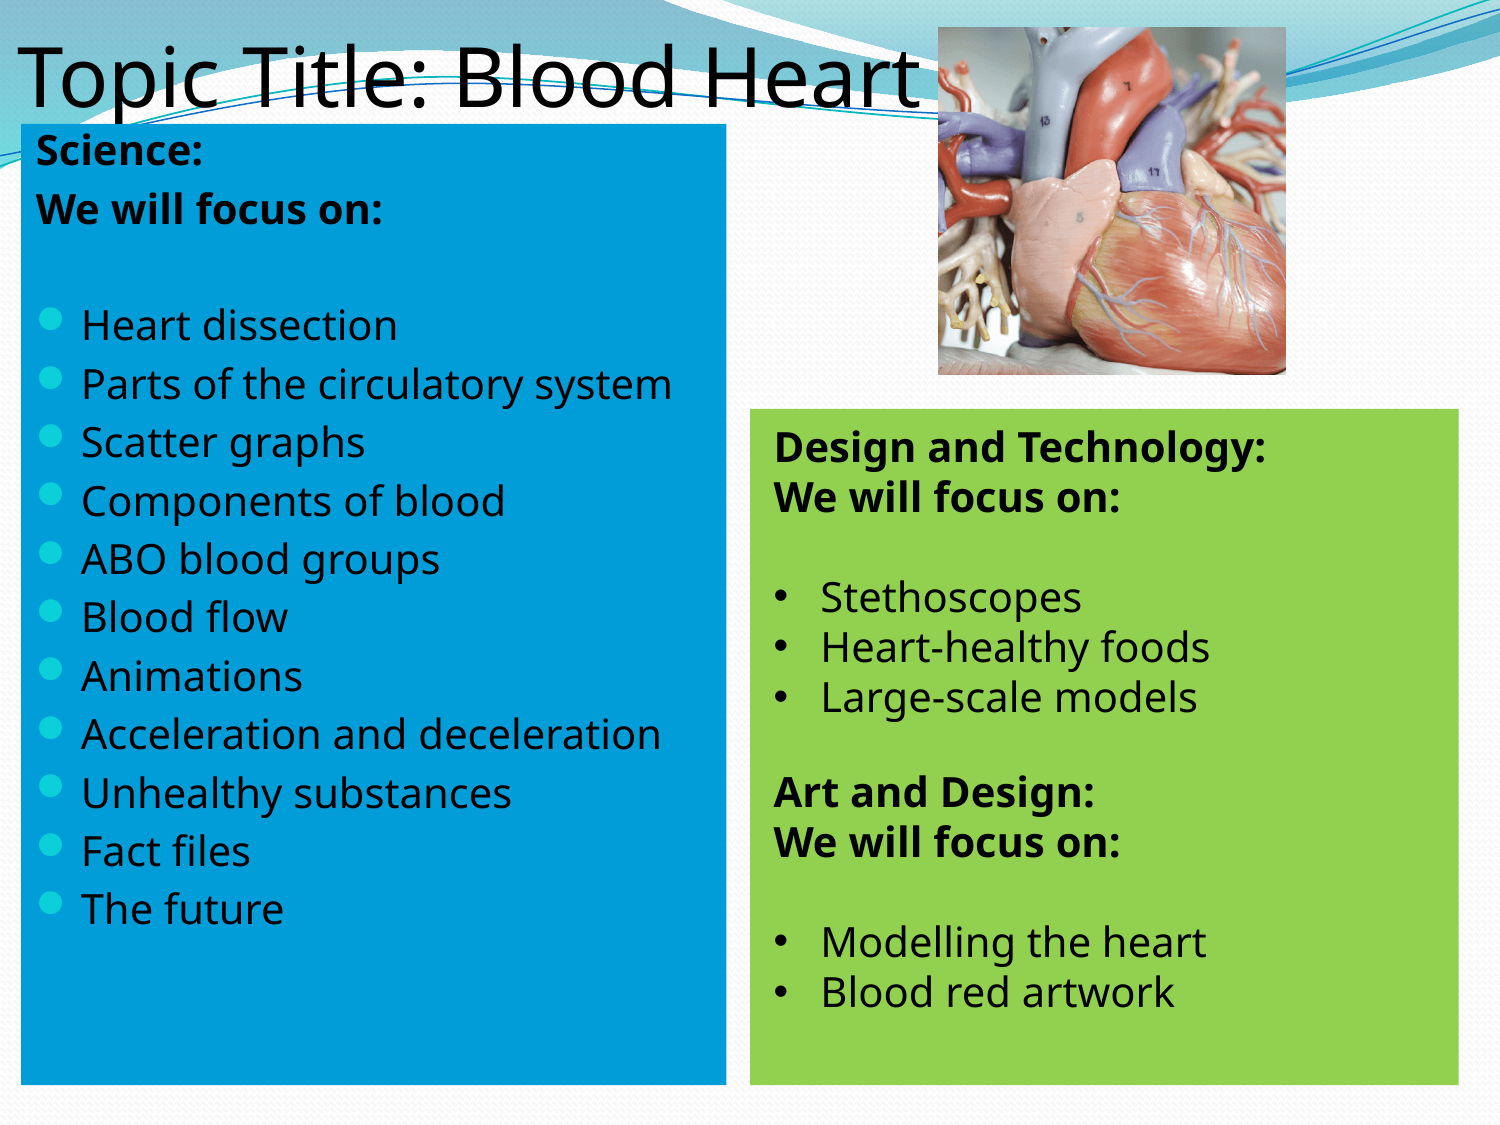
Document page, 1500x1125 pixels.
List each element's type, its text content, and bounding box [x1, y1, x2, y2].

text_box Design and Technology: We will focus on: Stethoscopes Heart-healthy foods Large-scale models Art and Design: We will focus on: Modelling the heart Blood red artwork [758, 413, 1468, 1119]
picture [938, 26, 1287, 375]
list Science: We will focus on: Heart dissection Parts of the circulatory system Scatter graphs Components of blood ABO blood groups Blood flow Animations Acceleration and deceleration Unhealthy substances Fact files The future [19, 122, 728, 1087]
text_box [748, 407, 1461, 1087]
title Topic Title: Blood Heart [17, 0, 1500, 124]
